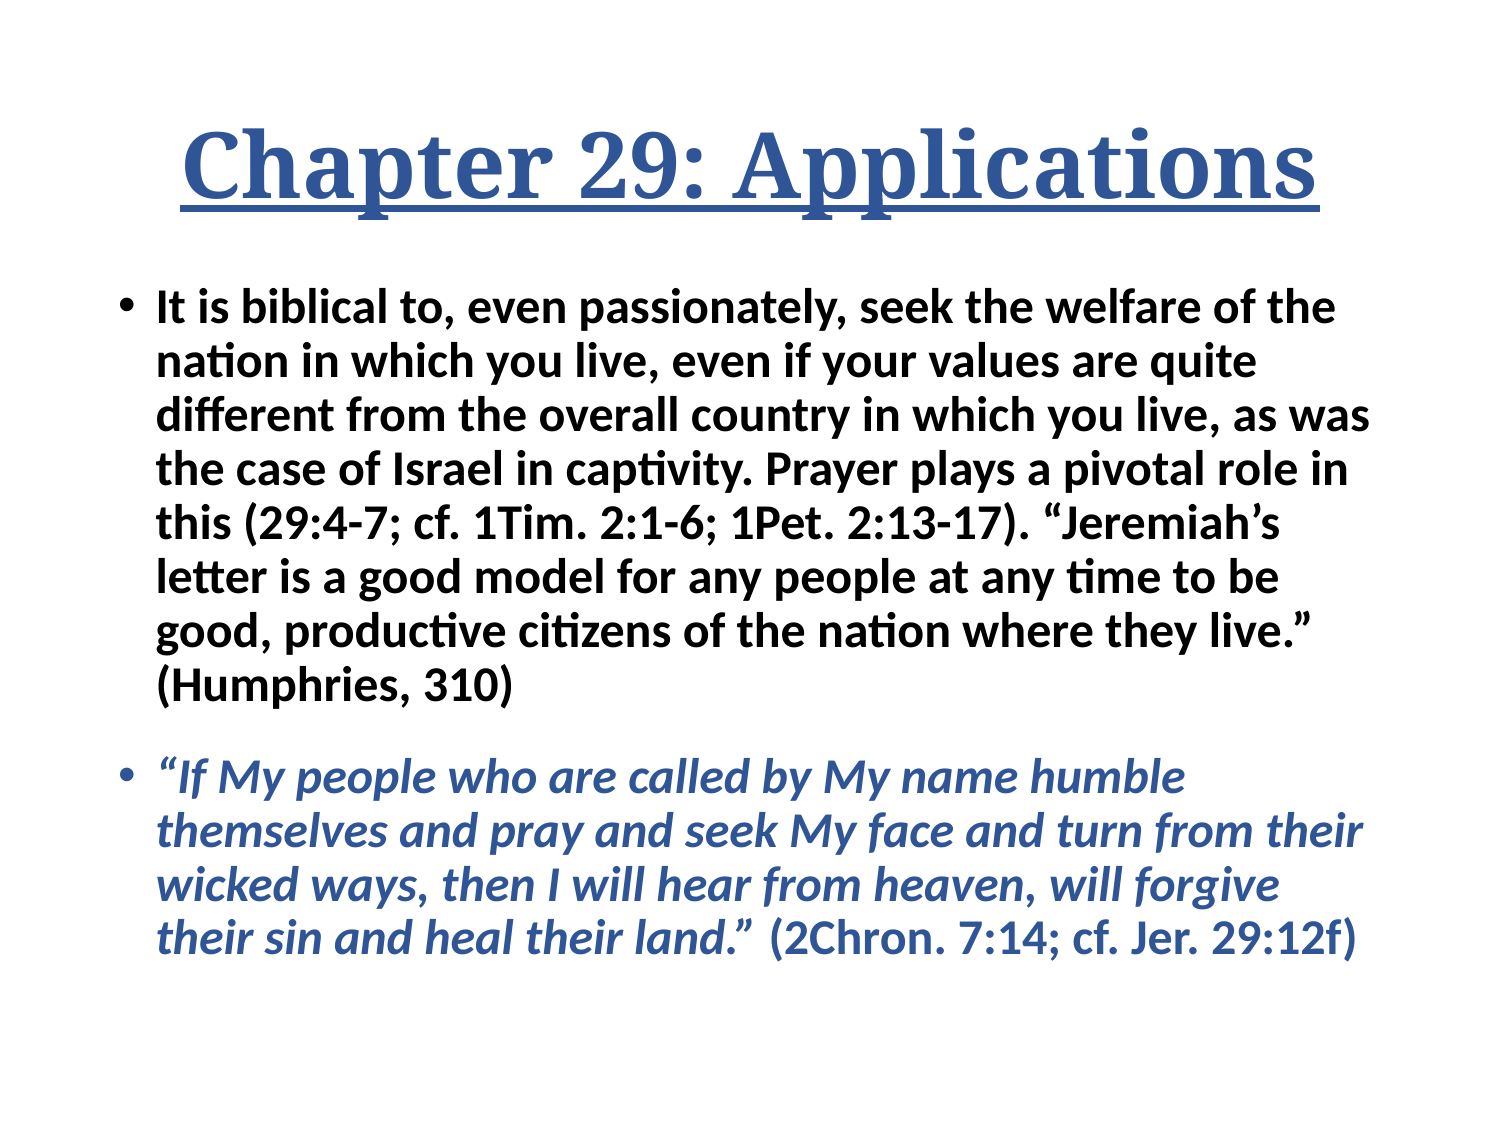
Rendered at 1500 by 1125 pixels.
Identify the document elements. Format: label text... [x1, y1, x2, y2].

list It is biblical to, even passionately, seek the welfare of the nation in which you live, even if your values are quite different from the overall country in which you live, as was the case of Israel in captivity. Prayer plays a pivotal role in this (29:4-7; cf. 1Tim. 2:1-6; 1Pet. 2:13-17). “Jeremiah’s letter is a good model for any people at any time to be good, productive citizens of the nation where they live.” (Humphries, 310) “If My people who are called by My name humble themselves and pray and seek My face and turn from their wicked ways, then I will hear from heaven, will forgive their sin and heal their land.” (2Chron. 7:14; cf. Jer. 29:12f) [103, 273, 1397, 987]
title Chapter 29: Applications [103, 59, 1397, 273]
